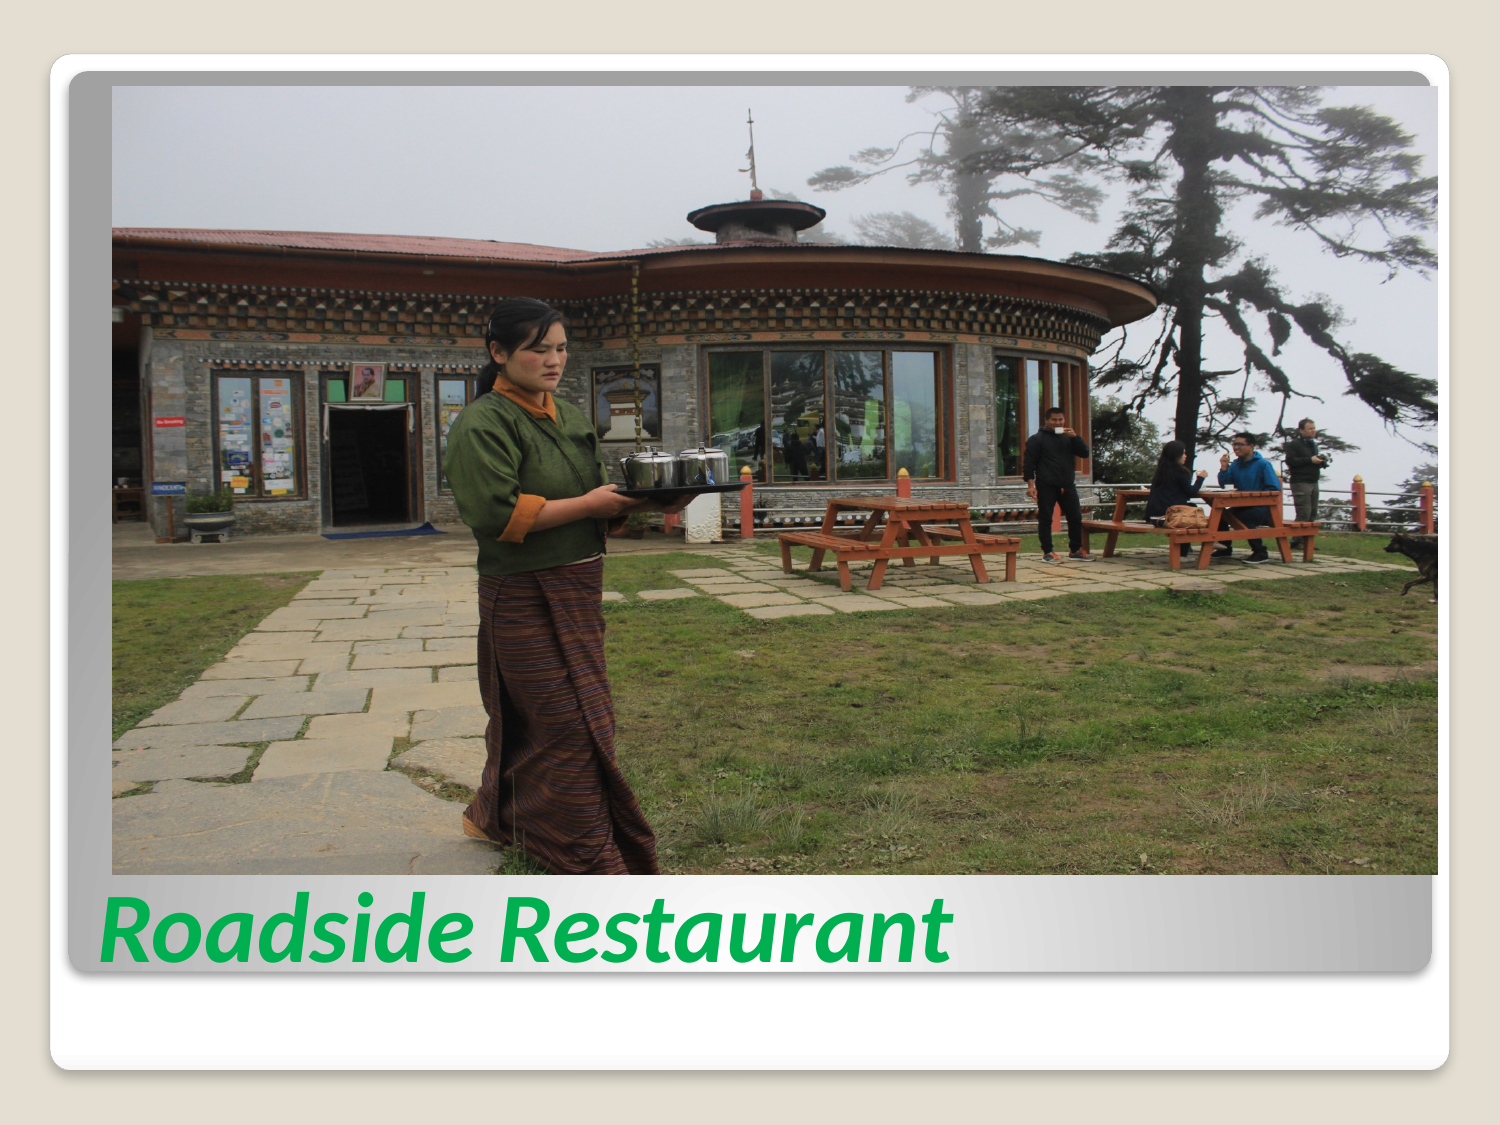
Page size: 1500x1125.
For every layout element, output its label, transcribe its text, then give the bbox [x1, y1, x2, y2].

title Roadside Restaurant [82, 817, 1425, 990]
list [112, 86, 1438, 876]
